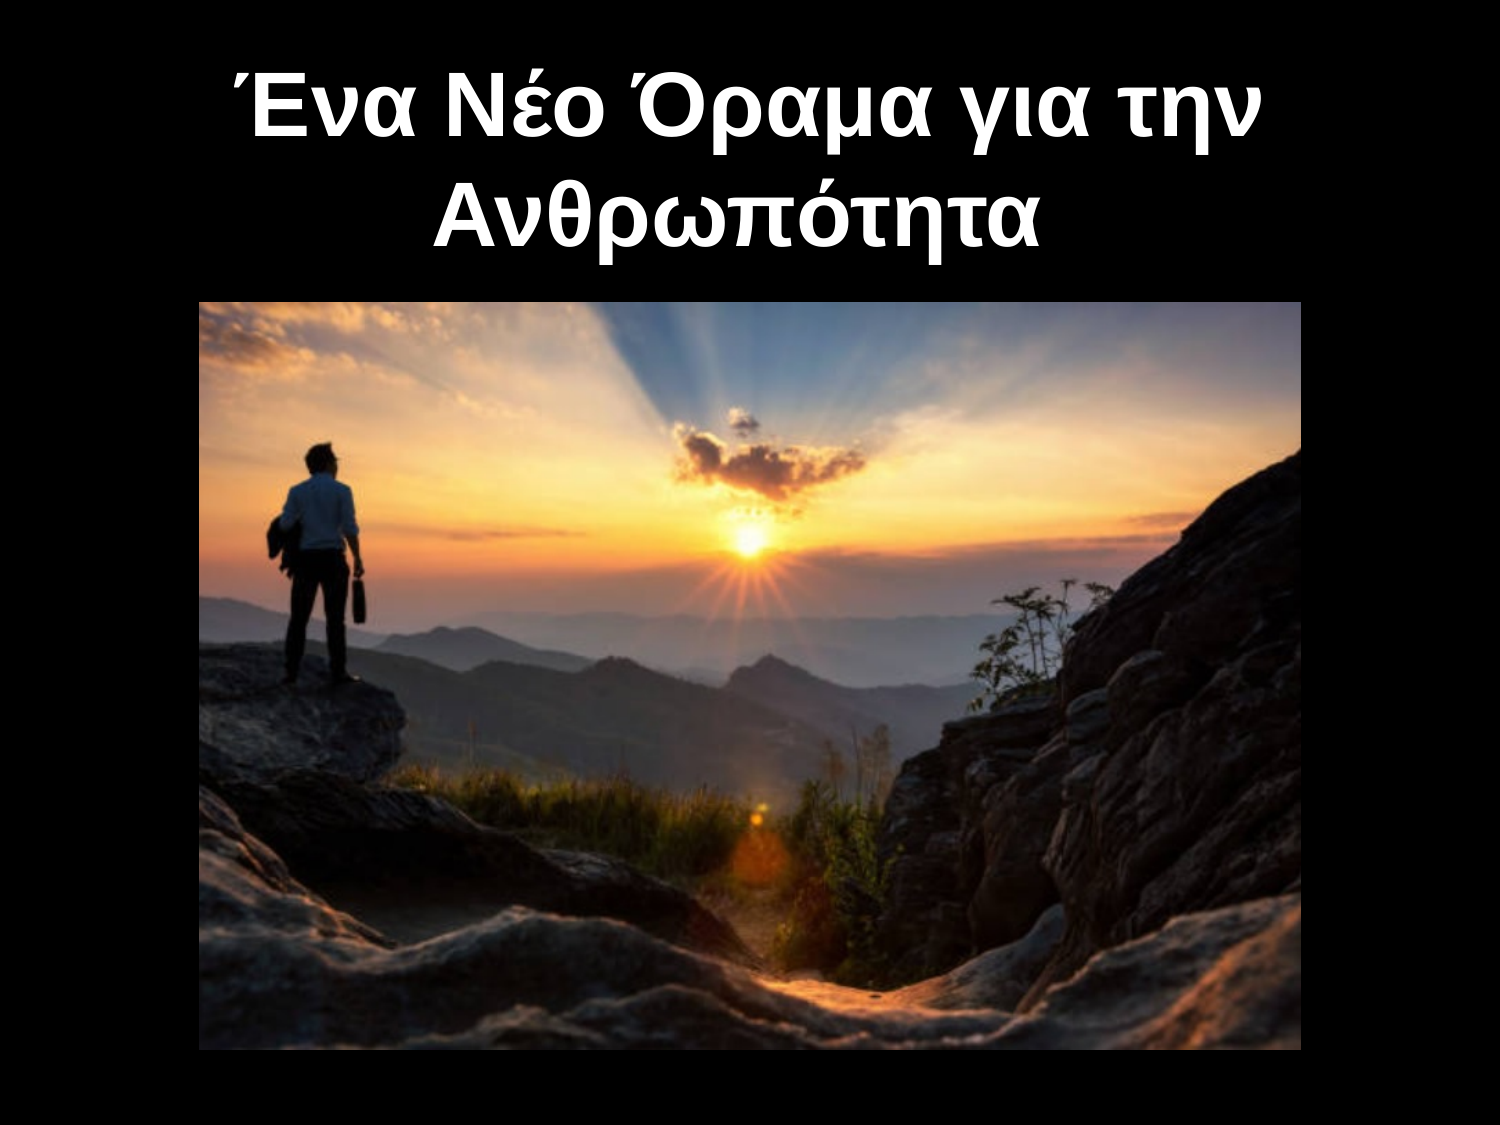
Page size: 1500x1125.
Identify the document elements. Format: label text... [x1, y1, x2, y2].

text_box Ένα Νέο Όραμα για την Ανθρωπότητα [87, 37, 1413, 273]
picture [198, 302, 1302, 1051]
